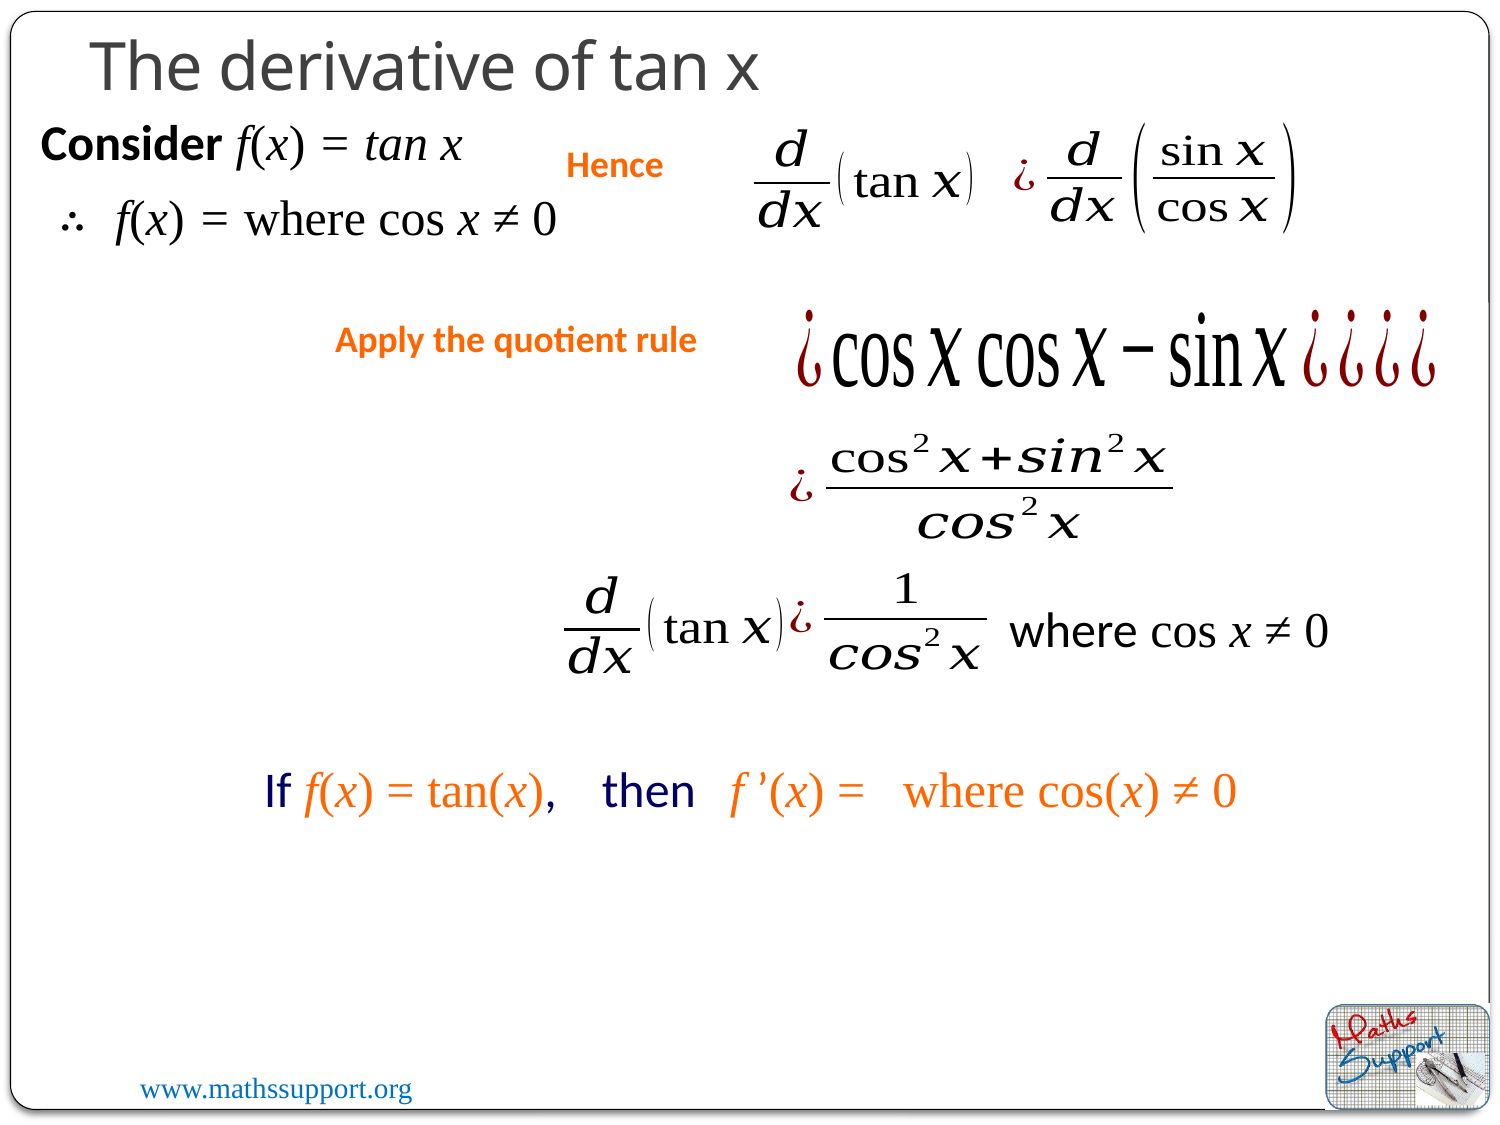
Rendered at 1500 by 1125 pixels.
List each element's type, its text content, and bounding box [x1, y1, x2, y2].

text_box Apply the quotient rule [320, 308, 750, 368]
text_box [1324, 999, 1488, 1113]
text_box [130, 1074, 414, 1113]
text_box Hence [551, 132, 712, 193]
text_box where cos x ≠ 0 [994, 590, 1345, 665]
text_box Consider f(x) = tan x [26, 103, 524, 179]
text_box The derivative of tan x [74, 28, 1425, 112]
